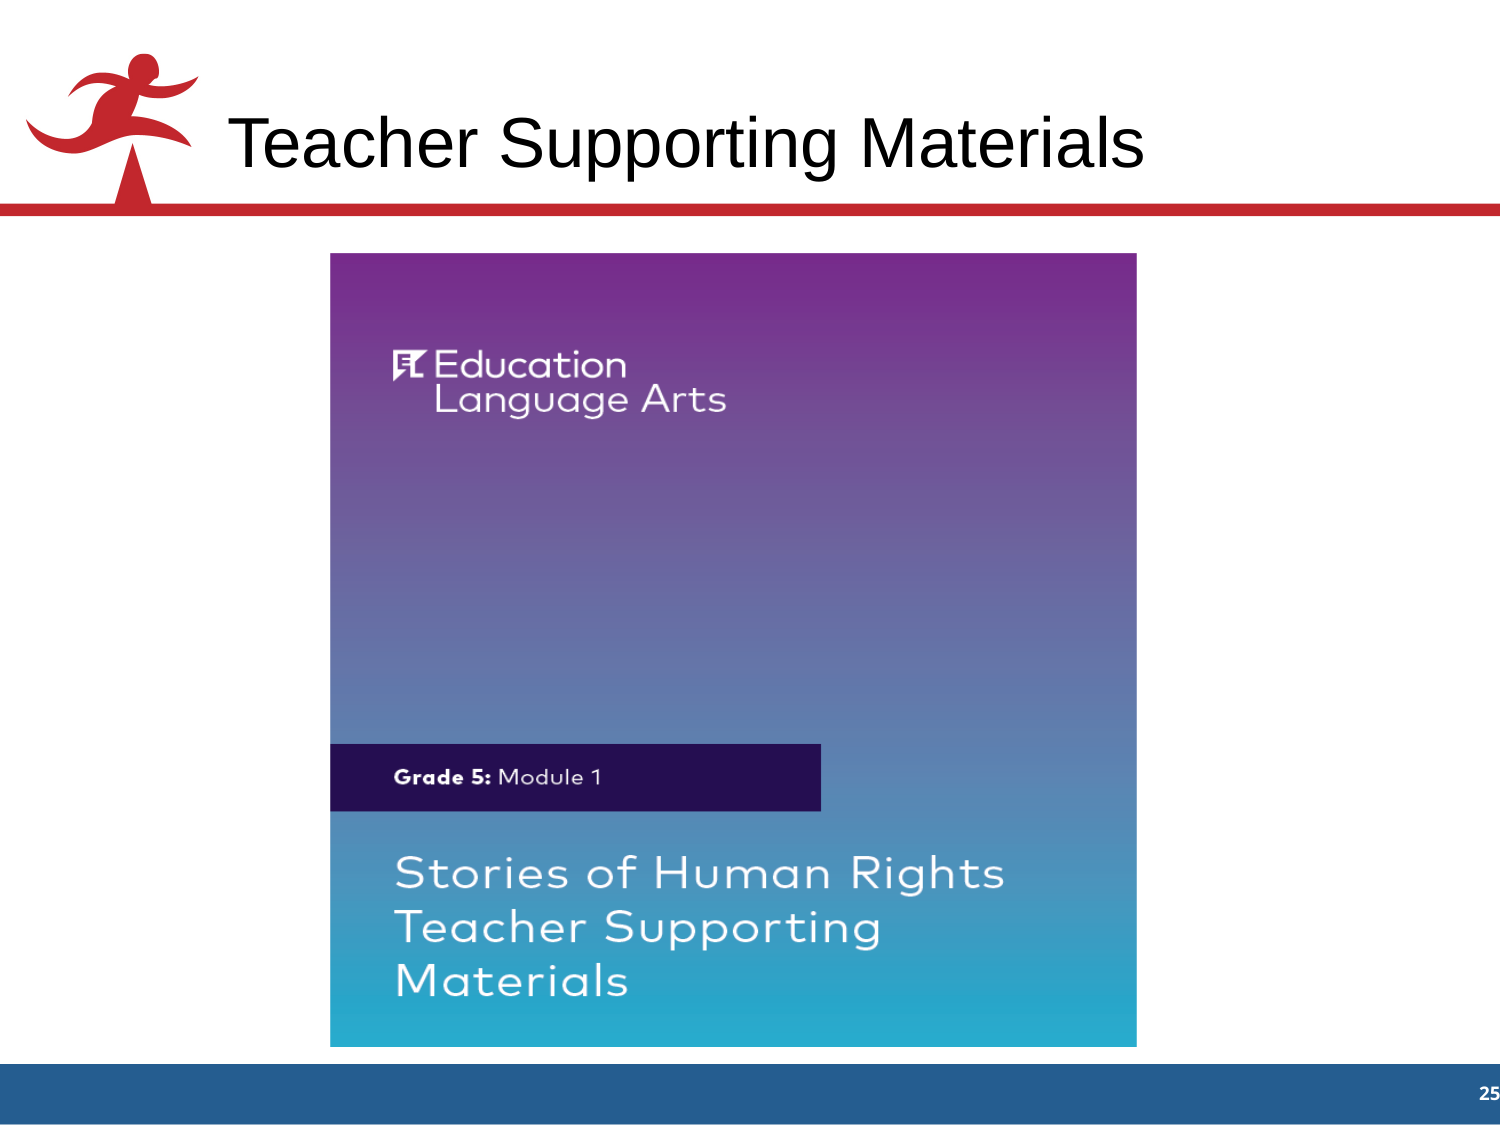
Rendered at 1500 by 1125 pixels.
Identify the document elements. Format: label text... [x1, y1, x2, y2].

picture [0, 0, 1500, 1125]
title Teacher Supporting Materials [212, 50, 1467, 275]
